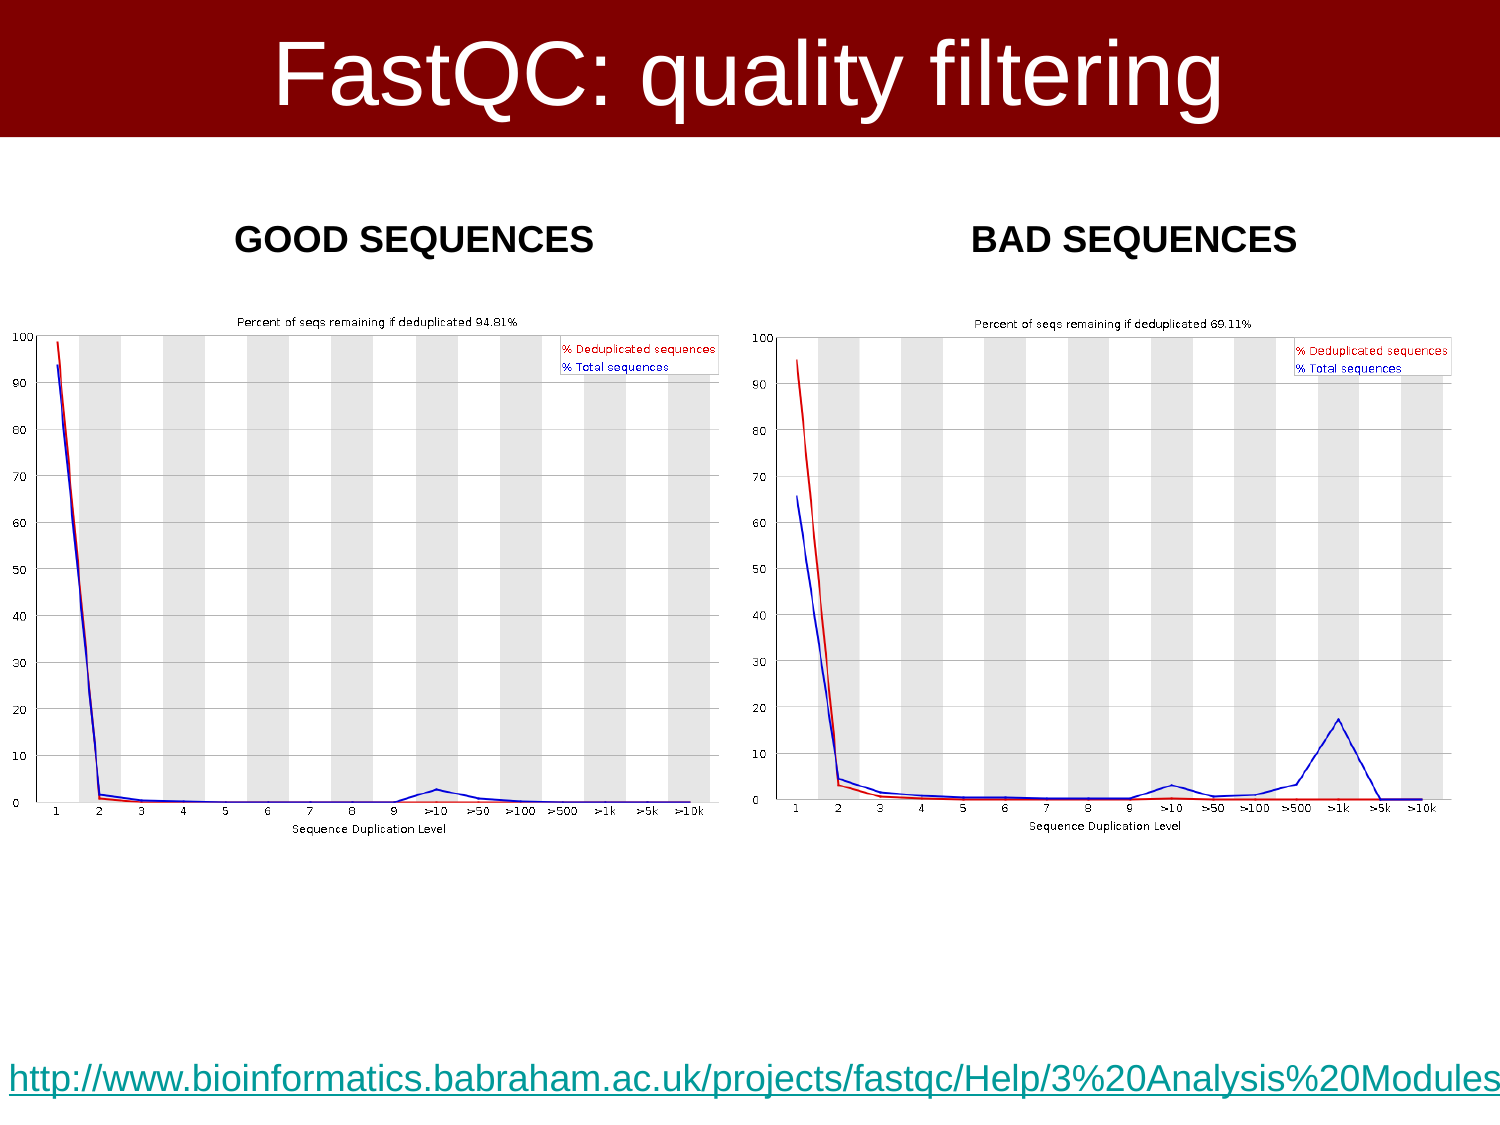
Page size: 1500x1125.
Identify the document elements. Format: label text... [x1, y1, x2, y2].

text_box GOOD SEQUENCES BAD SEQUENCES [219, 208, 1325, 268]
picture [9, 298, 727, 837]
picture [749, 301, 1459, 834]
title FastQC: quality filtering [0, 0, 1500, 138]
text_box http://www.bioinformatics.babraham.ac.uk/projects/fastqc/Help/3%20Analysis%20Modules/ [0, 1046, 1500, 1107]
